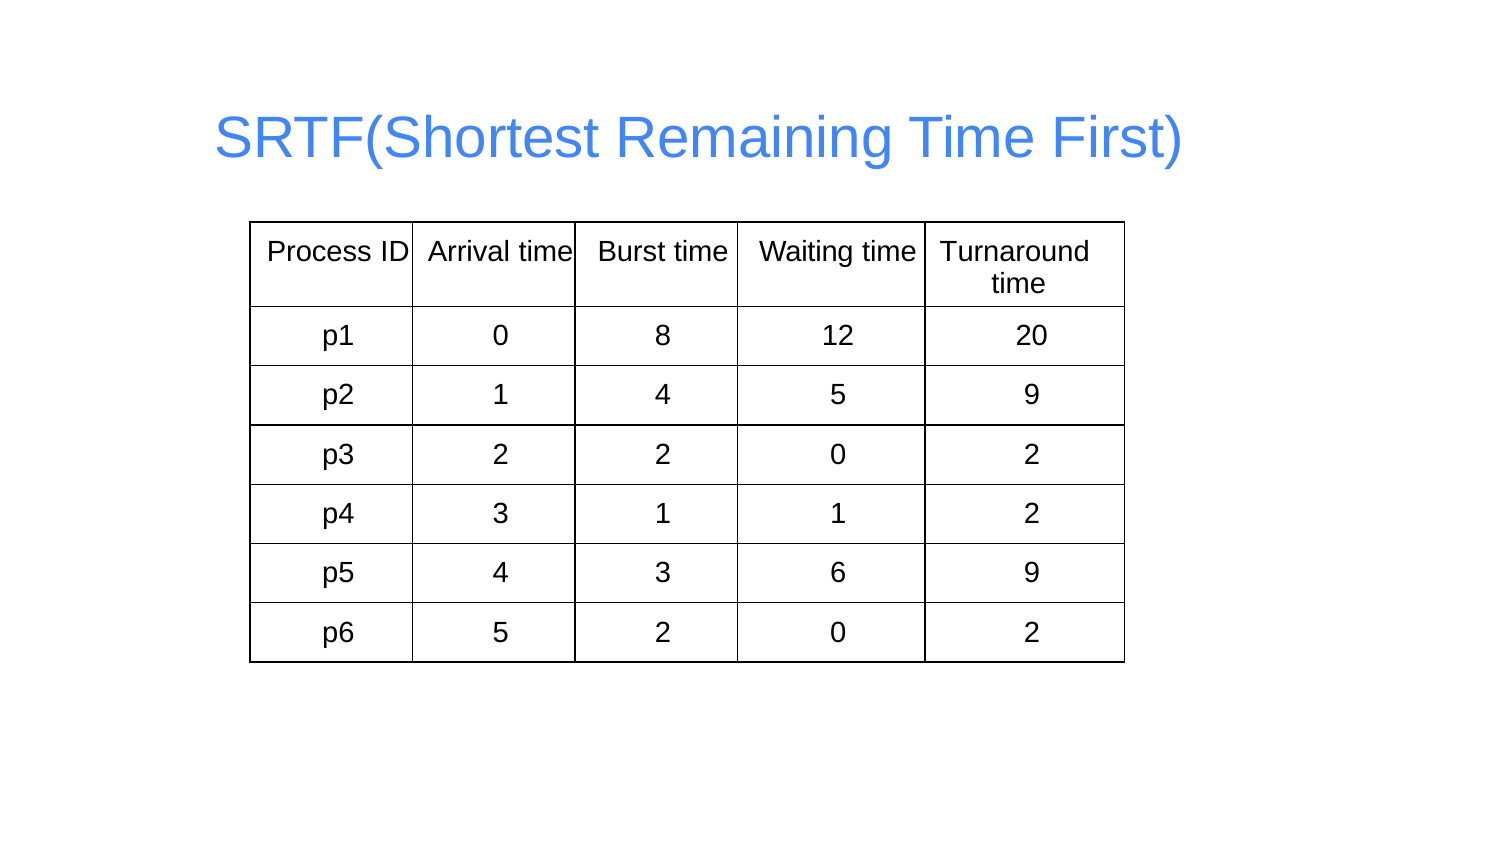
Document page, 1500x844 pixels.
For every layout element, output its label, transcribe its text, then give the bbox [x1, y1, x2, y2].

table_cell 8 [576, 307, 737, 365]
table_cell 12 [738, 307, 924, 365]
table_cell 2 [576, 426, 737, 484]
table_cell 0 [413, 307, 574, 365]
table_cell 2 [926, 426, 1124, 484]
table_cell 0 [738, 426, 924, 484]
table_header Arrival time [413, 223, 574, 306]
table_cell p5 [251, 544, 412, 602]
table_cell p4 [251, 485, 412, 543]
table_cell p2 [251, 366, 412, 424]
table_cell p3 [251, 426, 412, 484]
table_cell 5 [413, 603, 574, 661]
table_cell 1 [413, 366, 574, 424]
table_cell 9 [926, 544, 1124, 602]
table_header Waiting time [738, 223, 924, 306]
table_cell 4 [413, 544, 574, 602]
table_cell 1 [738, 485, 924, 543]
table_header Process ID [251, 223, 412, 306]
table_cell 2 [926, 485, 1124, 543]
table_cell 2 [413, 426, 574, 484]
table_cell 5 [738, 366, 924, 424]
table_cell 0 [738, 603, 924, 661]
table_header Burst time [576, 223, 737, 306]
table_cell 9 [926, 366, 1124, 424]
table_cell 4 [576, 366, 737, 424]
title SRTF(Shortest Remaining Time First) [212, 96, 1275, 240]
table_cell 1 [576, 485, 737, 543]
table_cell 2 [576, 603, 737, 661]
table_cell p1 [251, 307, 412, 365]
table_cell 2 [926, 603, 1124, 661]
table_cell 3 [576, 544, 737, 602]
table_cell 20 [926, 307, 1124, 365]
table_cell 6 [738, 544, 924, 602]
table_header Turnaround time [926, 223, 1124, 306]
table_cell p6 [251, 603, 412, 661]
table_cell 3 [413, 485, 574, 543]
